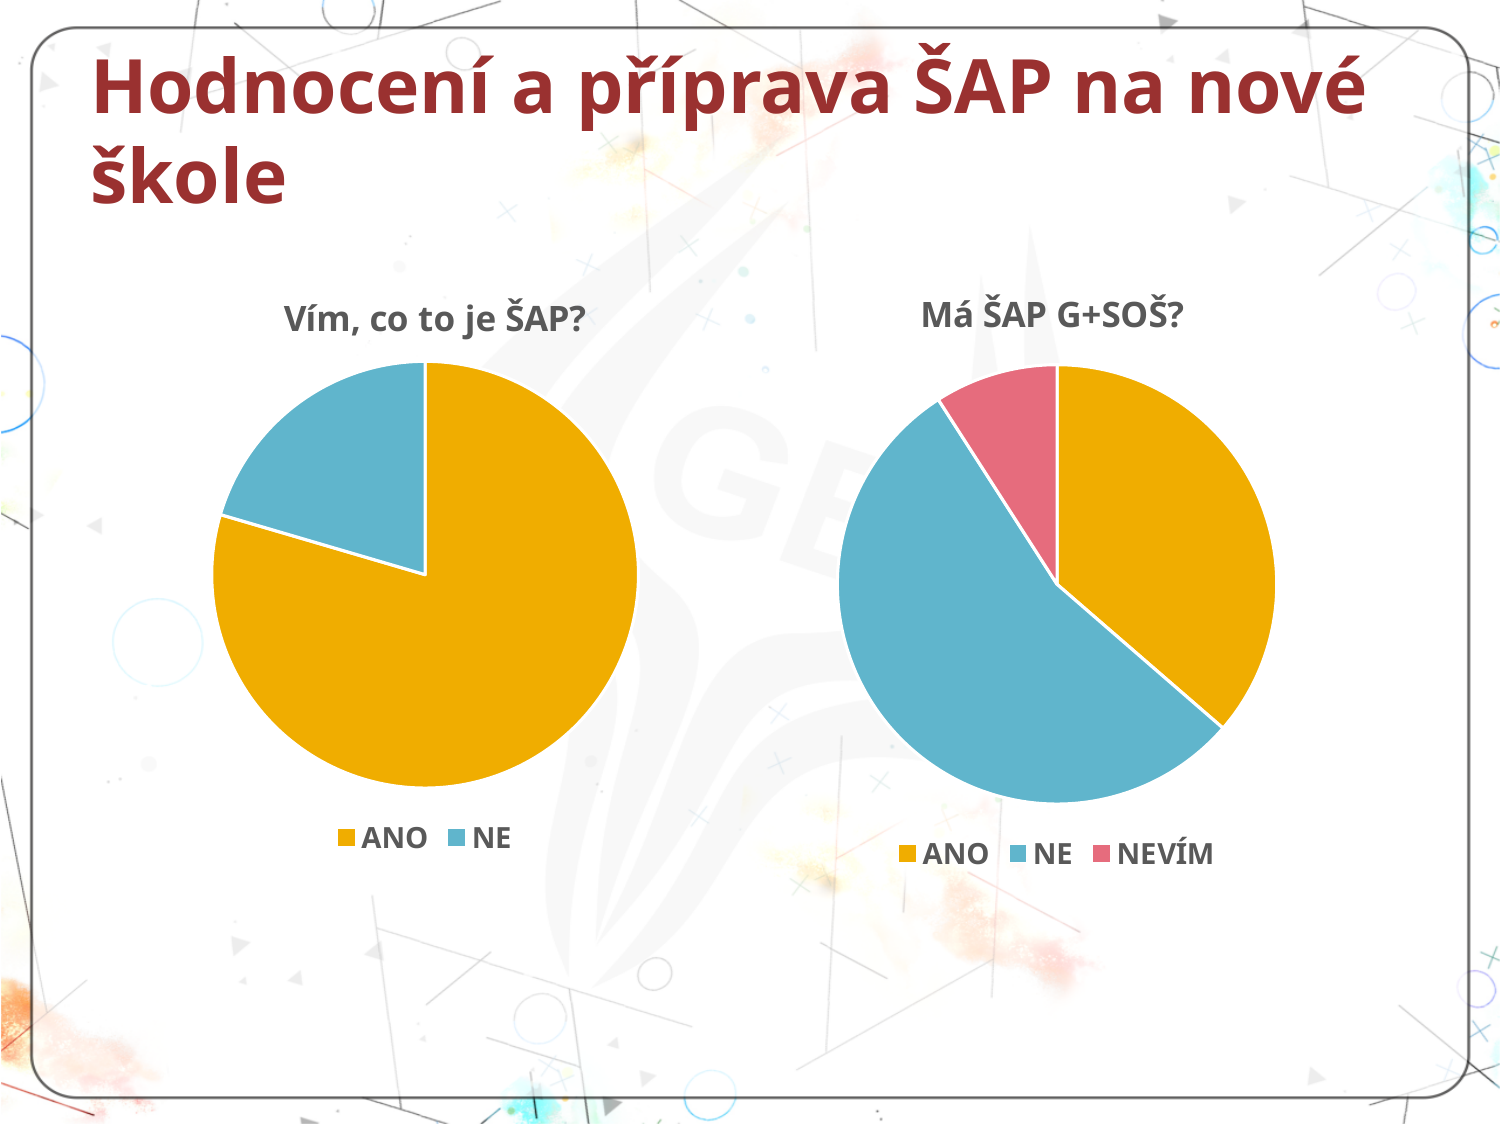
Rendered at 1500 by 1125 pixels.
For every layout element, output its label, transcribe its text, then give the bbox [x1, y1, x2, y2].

chart [761, 264, 1353, 880]
chart [112, 261, 739, 864]
picture [0, 0, 1500, 1125]
title Hodnocení a příprava ŠAP na nové škole [75, 25, 1425, 231]
